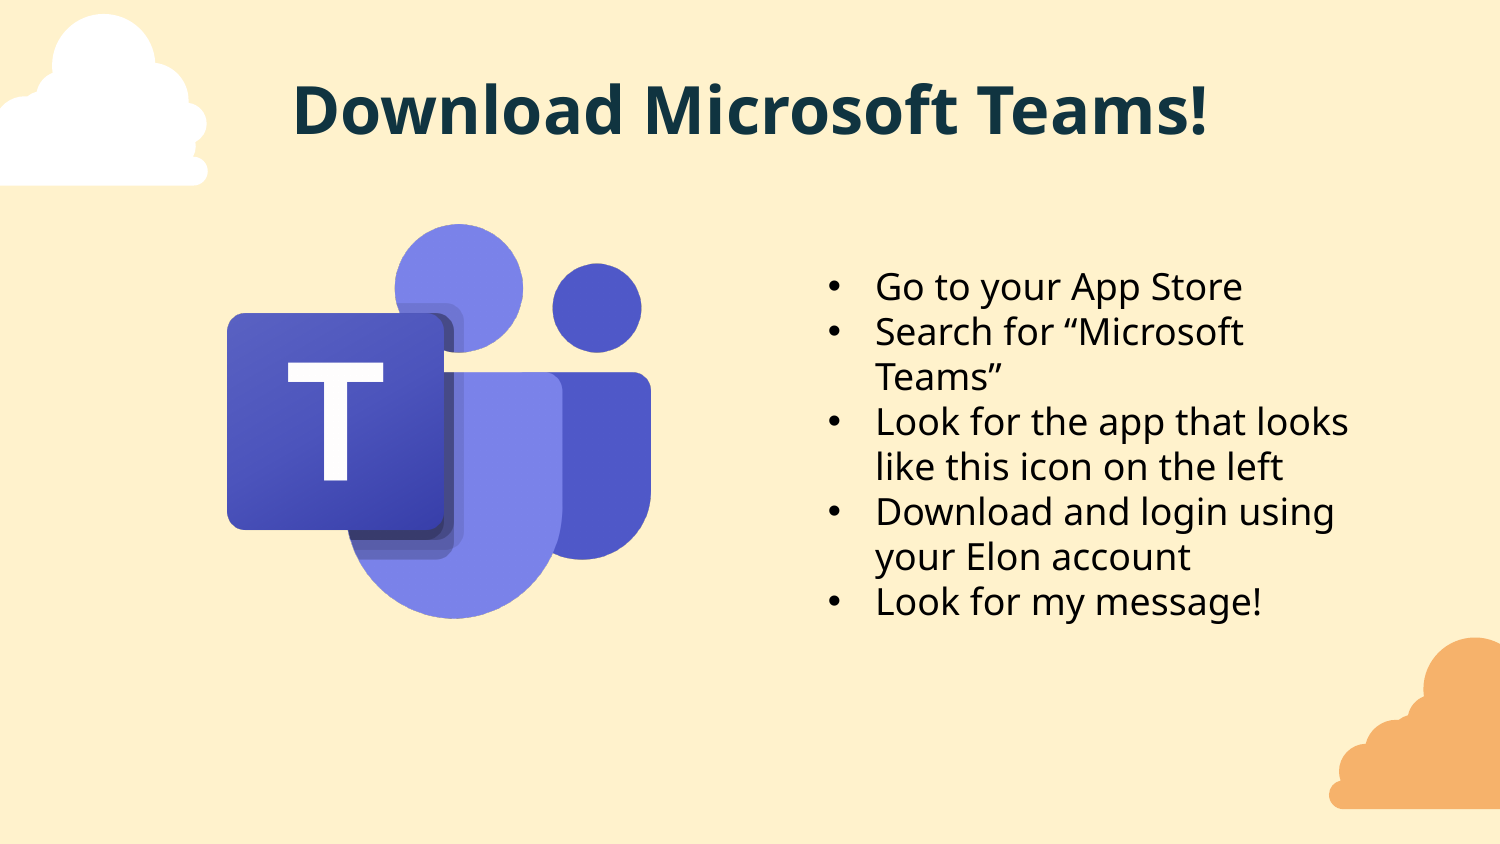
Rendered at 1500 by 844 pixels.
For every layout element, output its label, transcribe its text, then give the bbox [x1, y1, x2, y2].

text_box Go to your App Store Search for “Microsoft Teams” Look for the app that looks like this icon on the left Download and login using your Elon account Look for my message! [813, 255, 1392, 630]
title Download Microsoft Teams! [237, 53, 1263, 155]
picture [227, 224, 652, 619]
